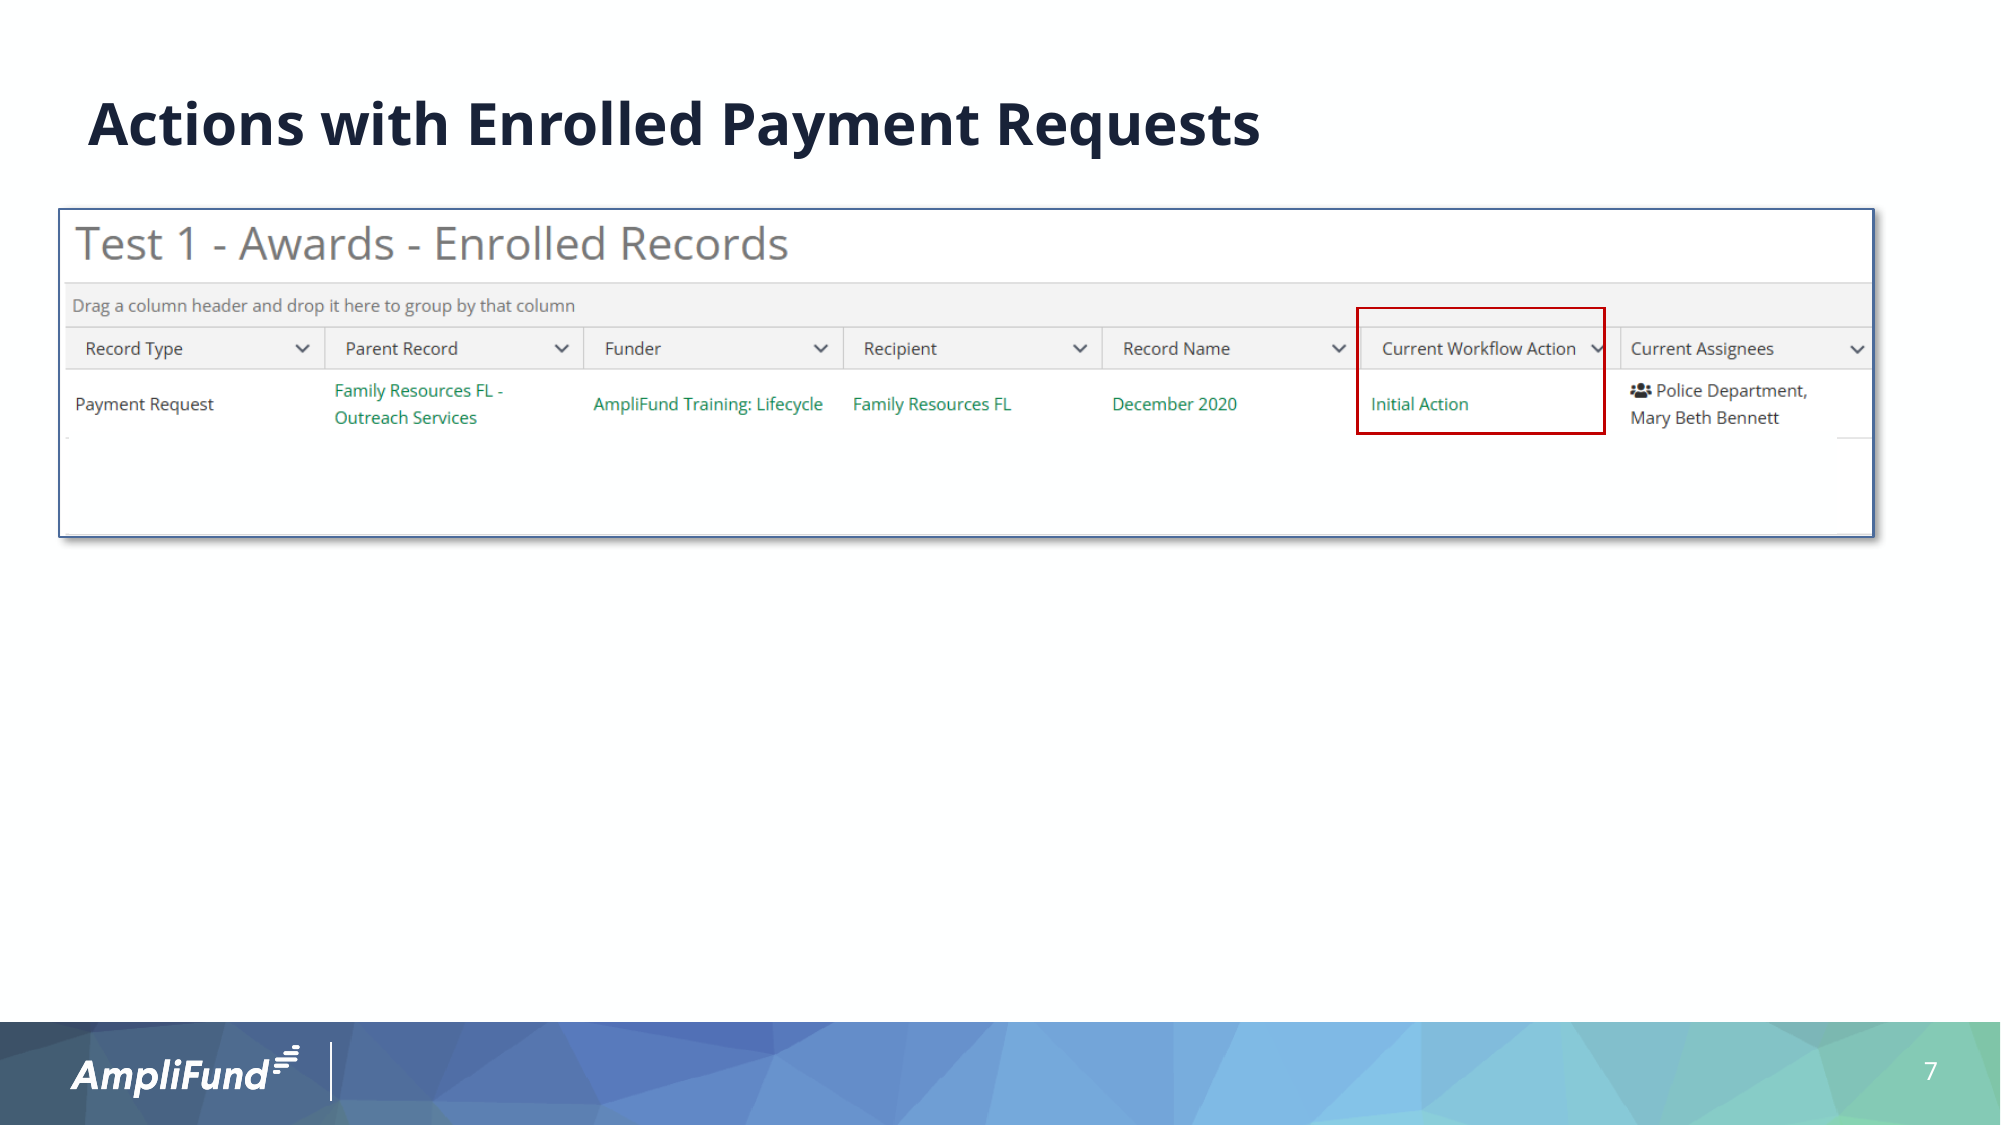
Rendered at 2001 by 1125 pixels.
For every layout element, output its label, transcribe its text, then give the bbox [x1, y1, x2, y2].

slide_number 7 [1503, 1042, 1954, 1103]
title Actions with Enrolled Payment Requests [73, 59, 1925, 195]
picture [0, 1022, 2001, 1125]
picture [59, 209, 1873, 536]
